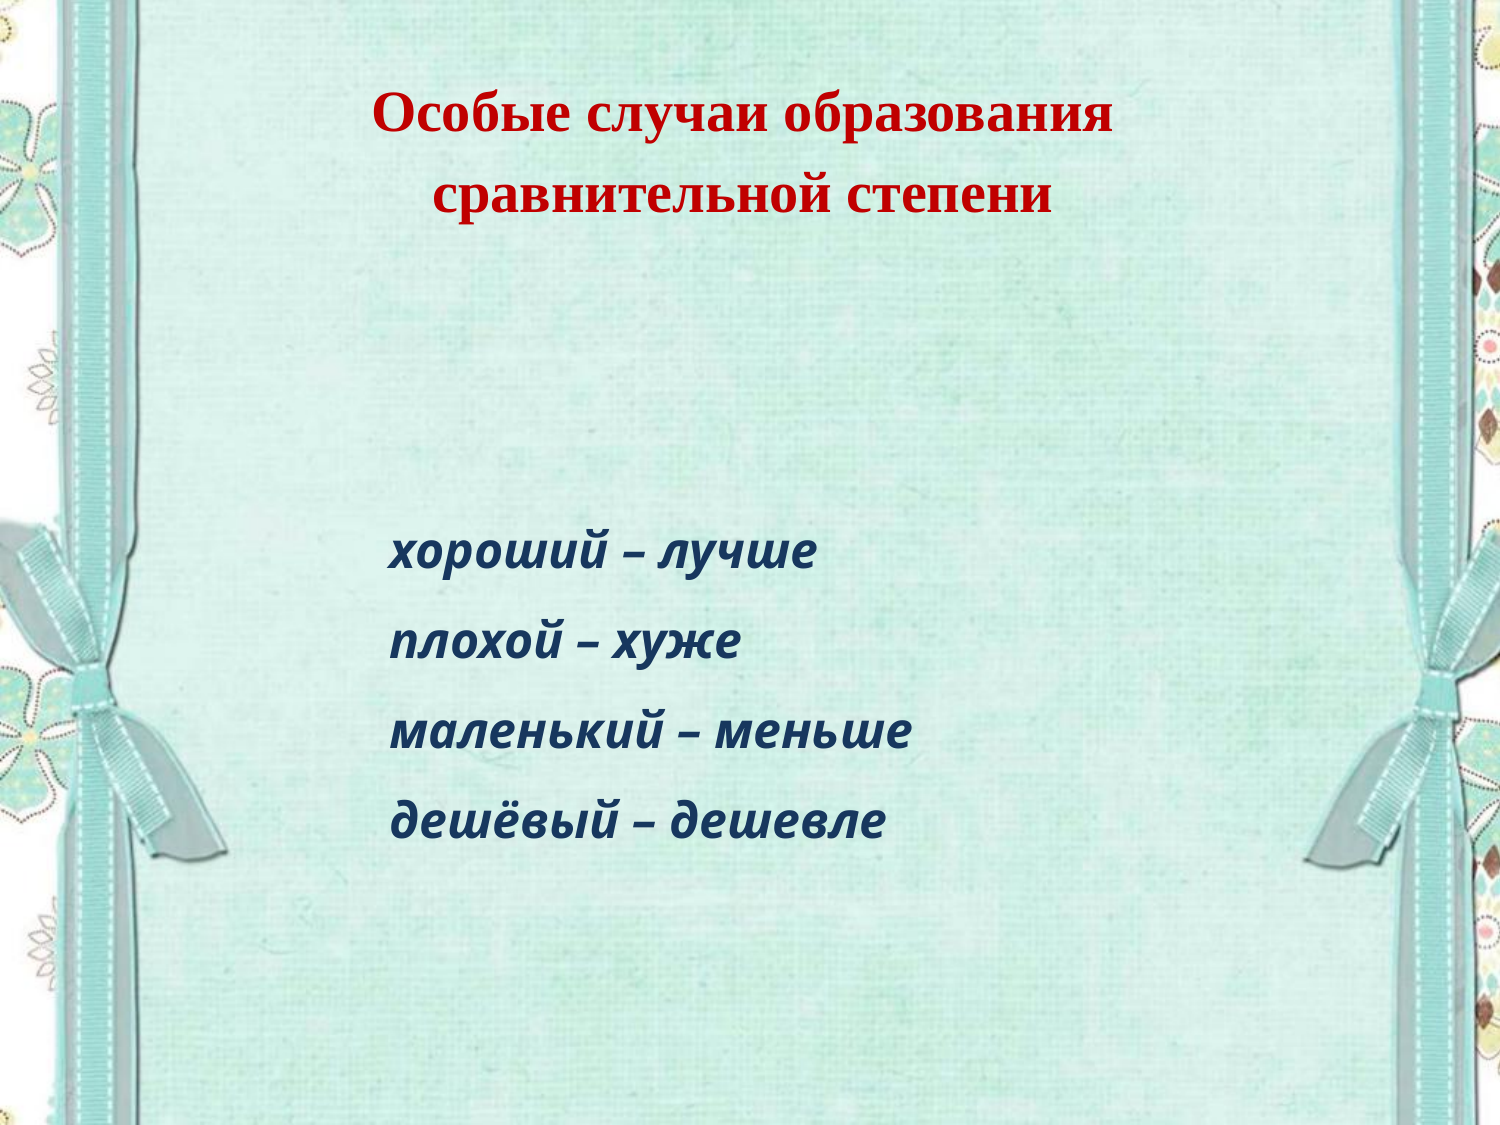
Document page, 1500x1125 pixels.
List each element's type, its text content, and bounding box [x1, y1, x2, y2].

title Особые случаи образования сравнительной степени [75, 66, 1425, 291]
picture [0, 0, 1500, 1125]
text_box хороший – лучше плохой – хуже маленький – меньше дешёвый – дешевле [374, 502, 1125, 856]
